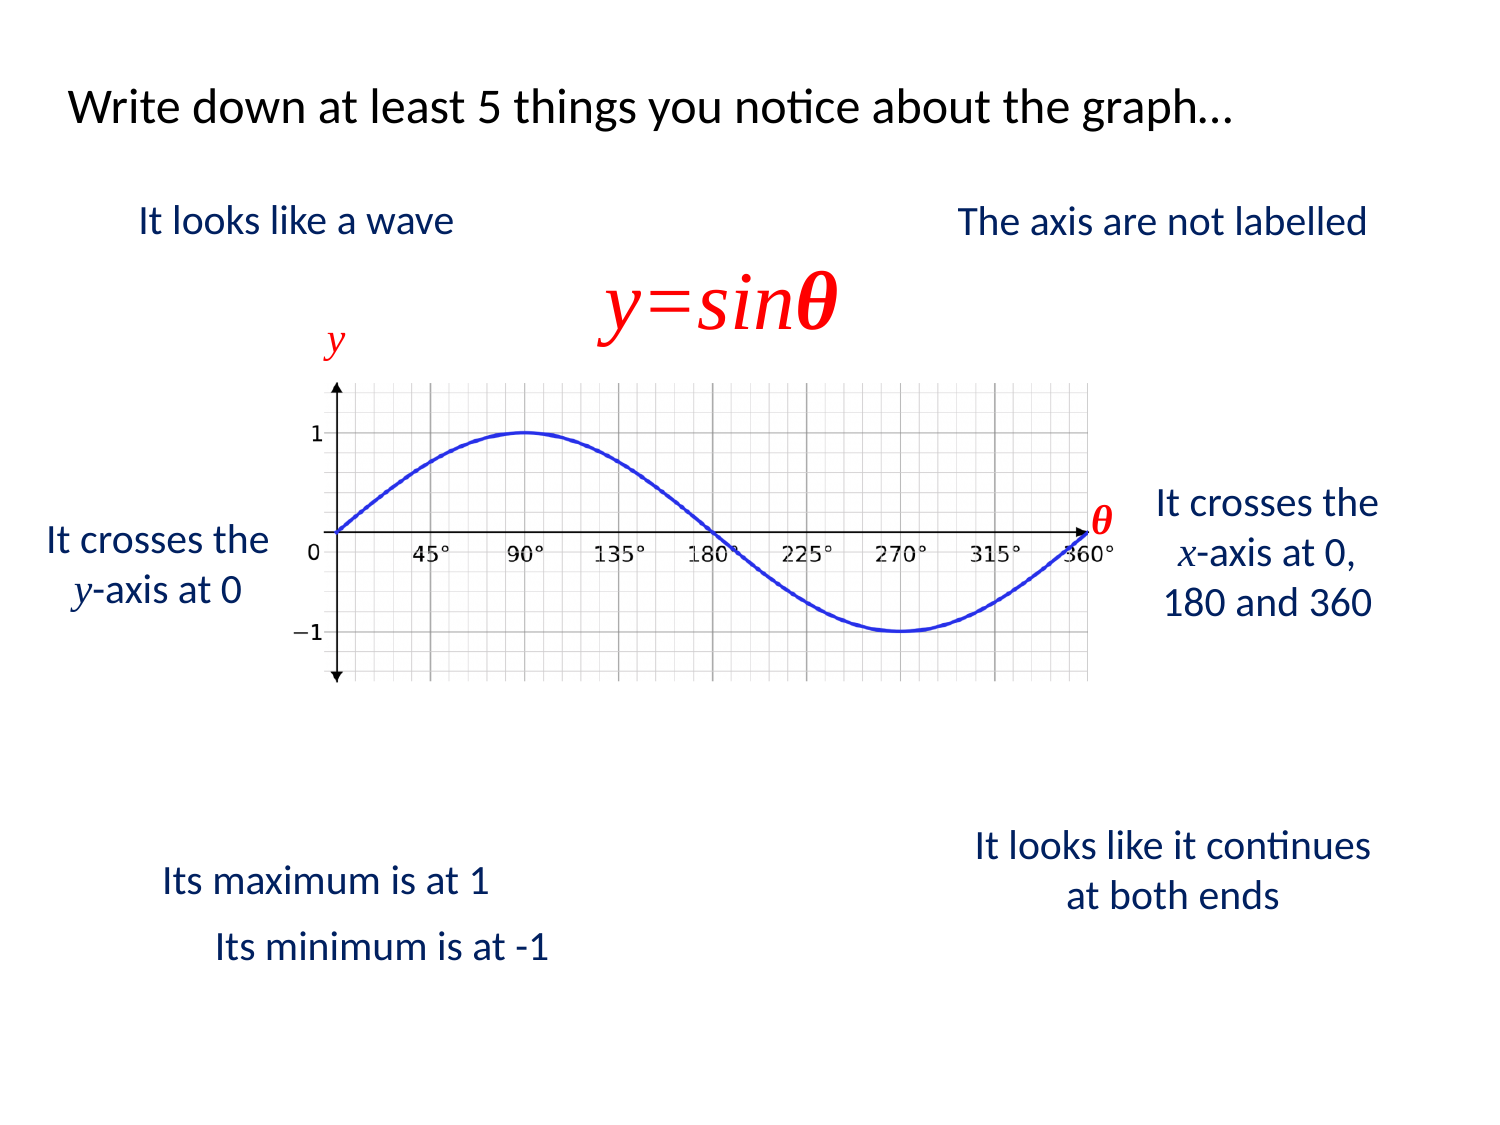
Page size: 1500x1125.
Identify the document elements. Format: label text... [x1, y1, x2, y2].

text_box It crosses the y-axis at 0 [30, 504, 272, 620]
text_box y=sinθ [589, 238, 911, 345]
text_box Its maximum is at 1 [95, 846, 557, 911]
text_box It looks like it continues at both ends [942, 810, 1404, 926]
text_box y [306, 303, 366, 345]
text_box It looks like a wave [95, 185, 498, 250]
text_box It crosses the x-axis at 0, 180 and 360 [1135, 467, 1404, 633]
text_box Its minimum is at -1 [199, 911, 565, 977]
picture [277, 346, 1132, 694]
text_box Write down at least 5 things you notice about the graph… [53, 66, 1353, 142]
text_box The axis are not labelled [932, 186, 1394, 252]
